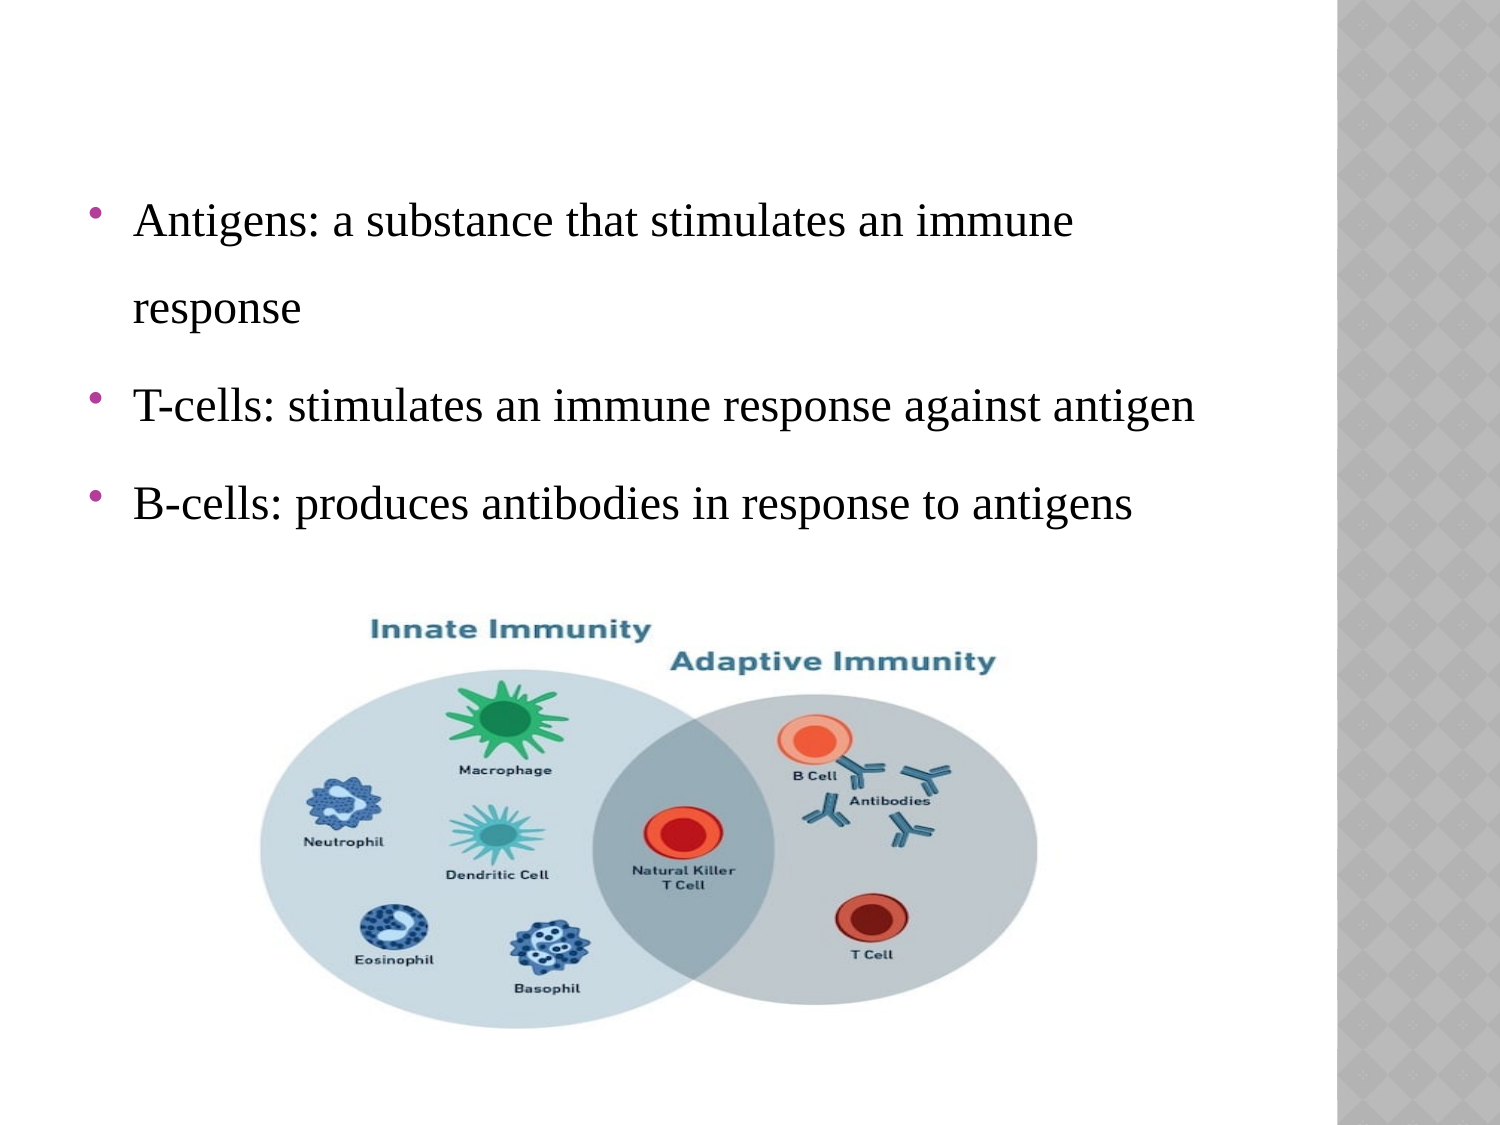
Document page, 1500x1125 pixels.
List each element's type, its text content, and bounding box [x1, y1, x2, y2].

picture [81, 597, 1237, 1056]
list Antigens: a substance that stimulates an immune response T-cells: stimulates an immune response against antigen B-cells: produces antibodies in response to antigens [75, 152, 1263, 657]
